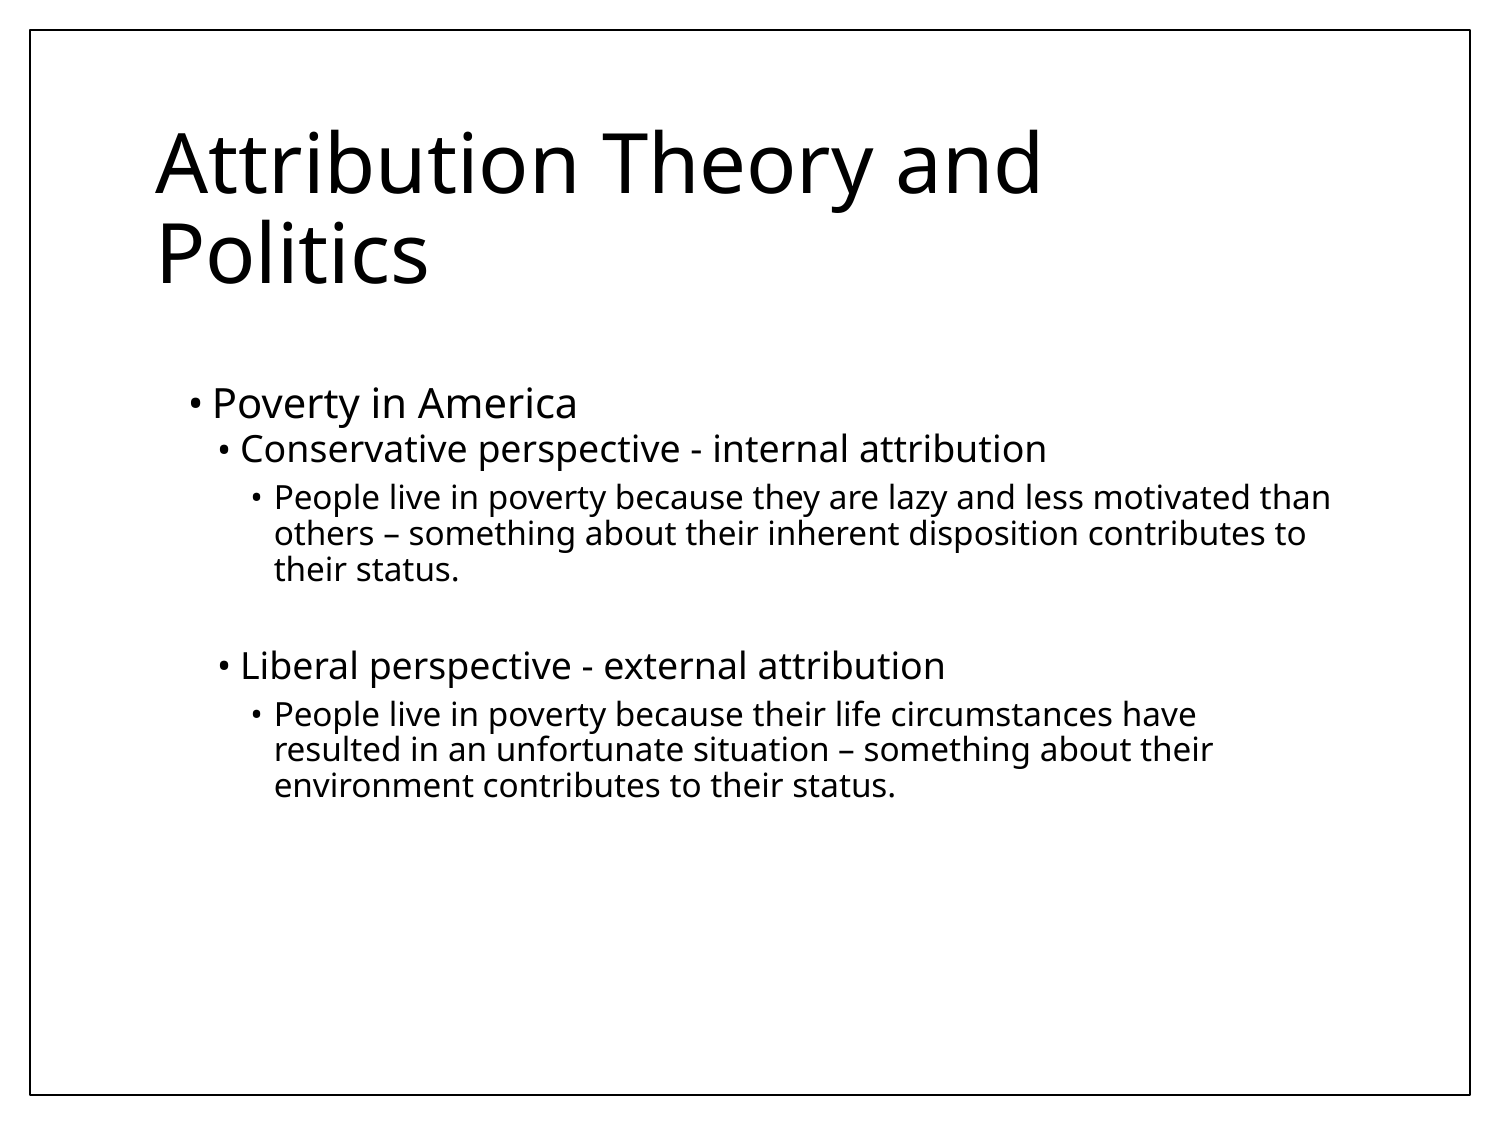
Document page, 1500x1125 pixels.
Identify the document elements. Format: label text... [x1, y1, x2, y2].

list Poverty in America Conservative perspective - internal attribution People live in poverty because they are lazy and less motivated than others – something about their inherent disposition contributes to their status. Liberal perspective - external attribution People live in poverty because their life circumstances have resulted in an unfortunate situation – something about their environment contributes to their status. [168, 375, 1351, 1050]
title Attribution Theory and Politics [140, 99, 1356, 323]
